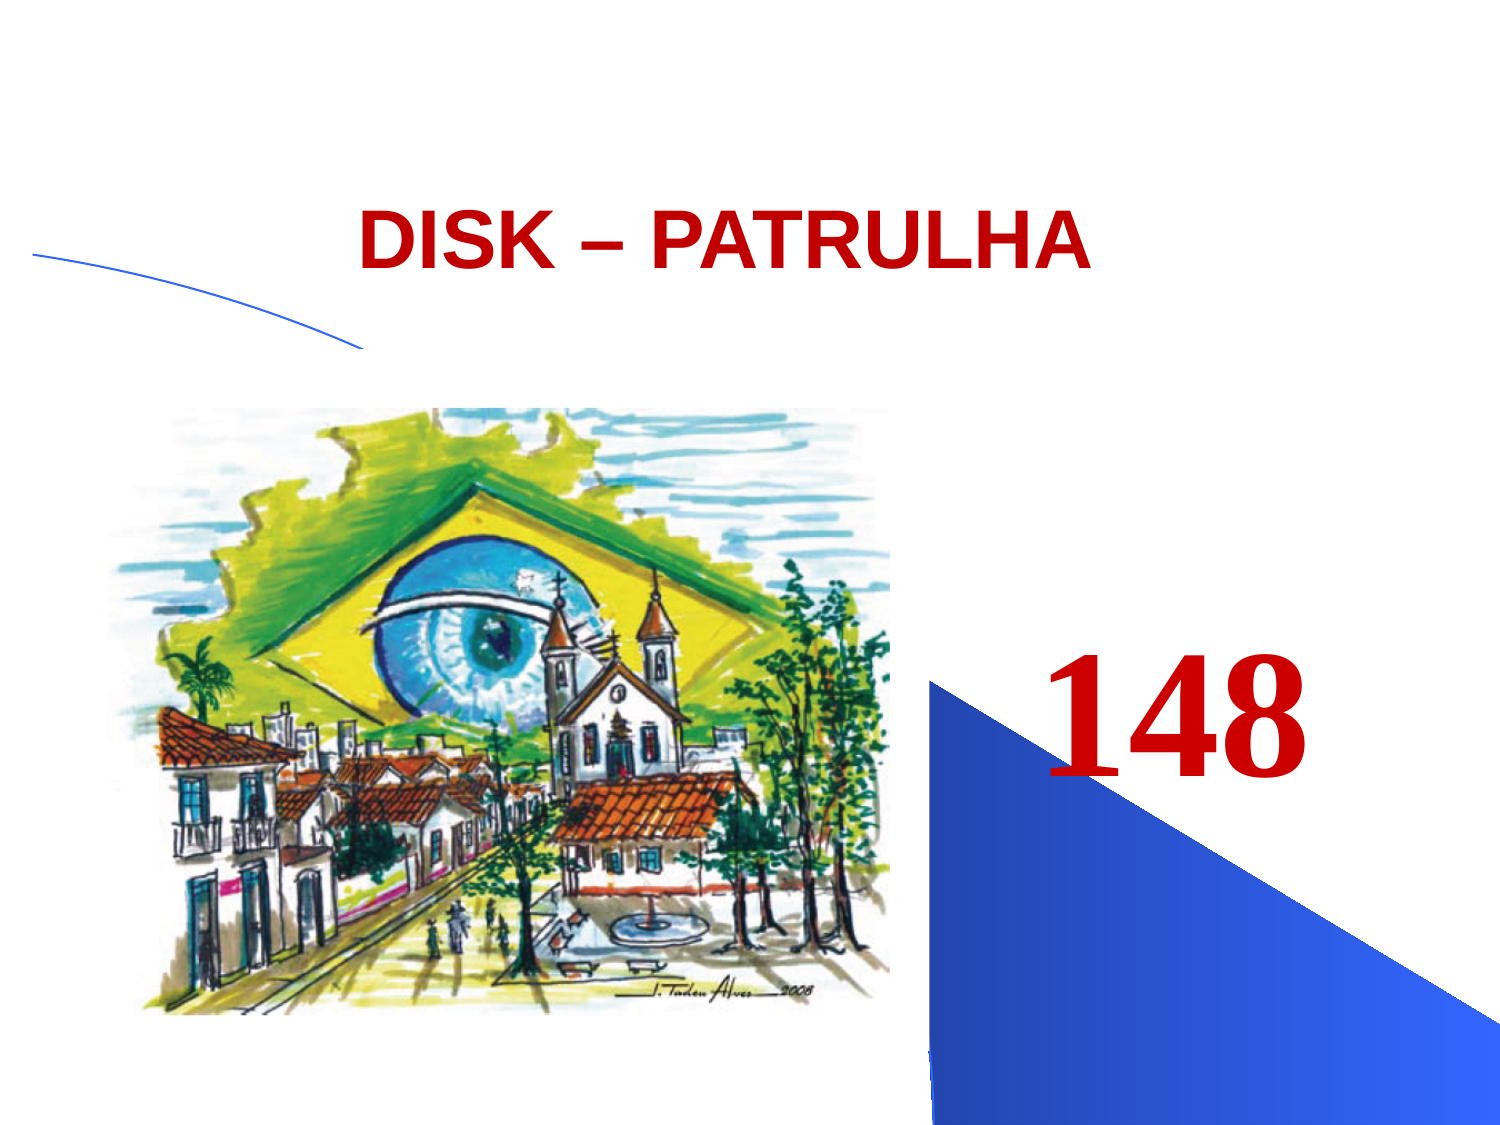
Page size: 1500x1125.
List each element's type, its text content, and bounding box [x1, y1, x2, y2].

subtitle DISK – PATRULHA 148 [88, 66, 1364, 1017]
picture [88, 349, 930, 1051]
text_box 148 [1021, 586, 1353, 881]
